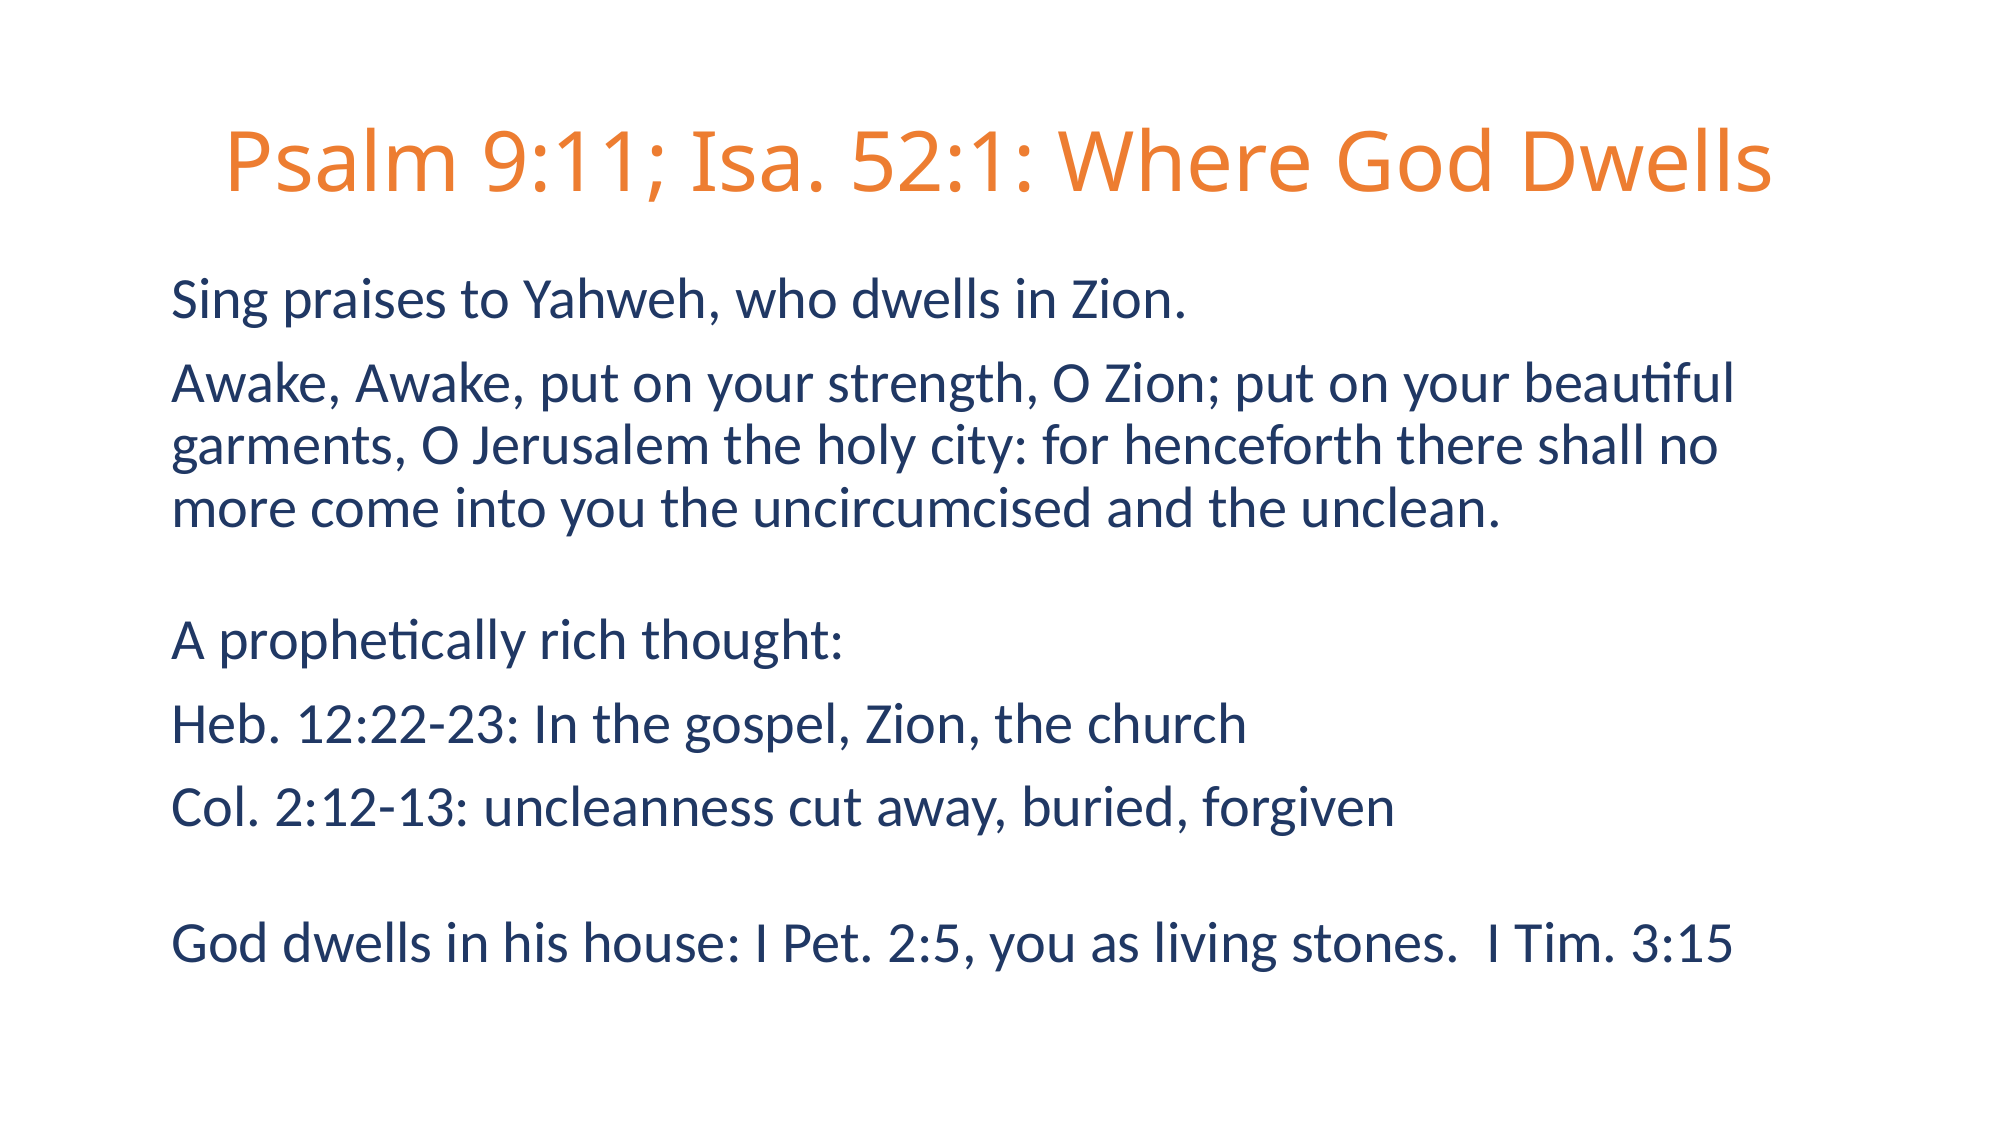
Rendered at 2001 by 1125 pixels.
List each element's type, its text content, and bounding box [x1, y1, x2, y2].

list Sing praises to Yahweh, who dwells in Zion. Awake, Awake, put on your strength, O Zion; put on your beautiful garments, O Jerusalem the holy city: for henceforth there shall no more come into you the uncircumcised and the unclean. A prophetically rich thought: Heb. 12:22-23: In the gospel, Zion, the church Col. 2:12-13: uncleanness cut away, buried, forgiven God dwells in his house: I Pet. 2:5, you as living stones. I Tim. 3:15 [156, 260, 1864, 1041]
title Psalm 9:11; Isa. 52:1: Where God Dwells [137, 105, 1863, 223]
